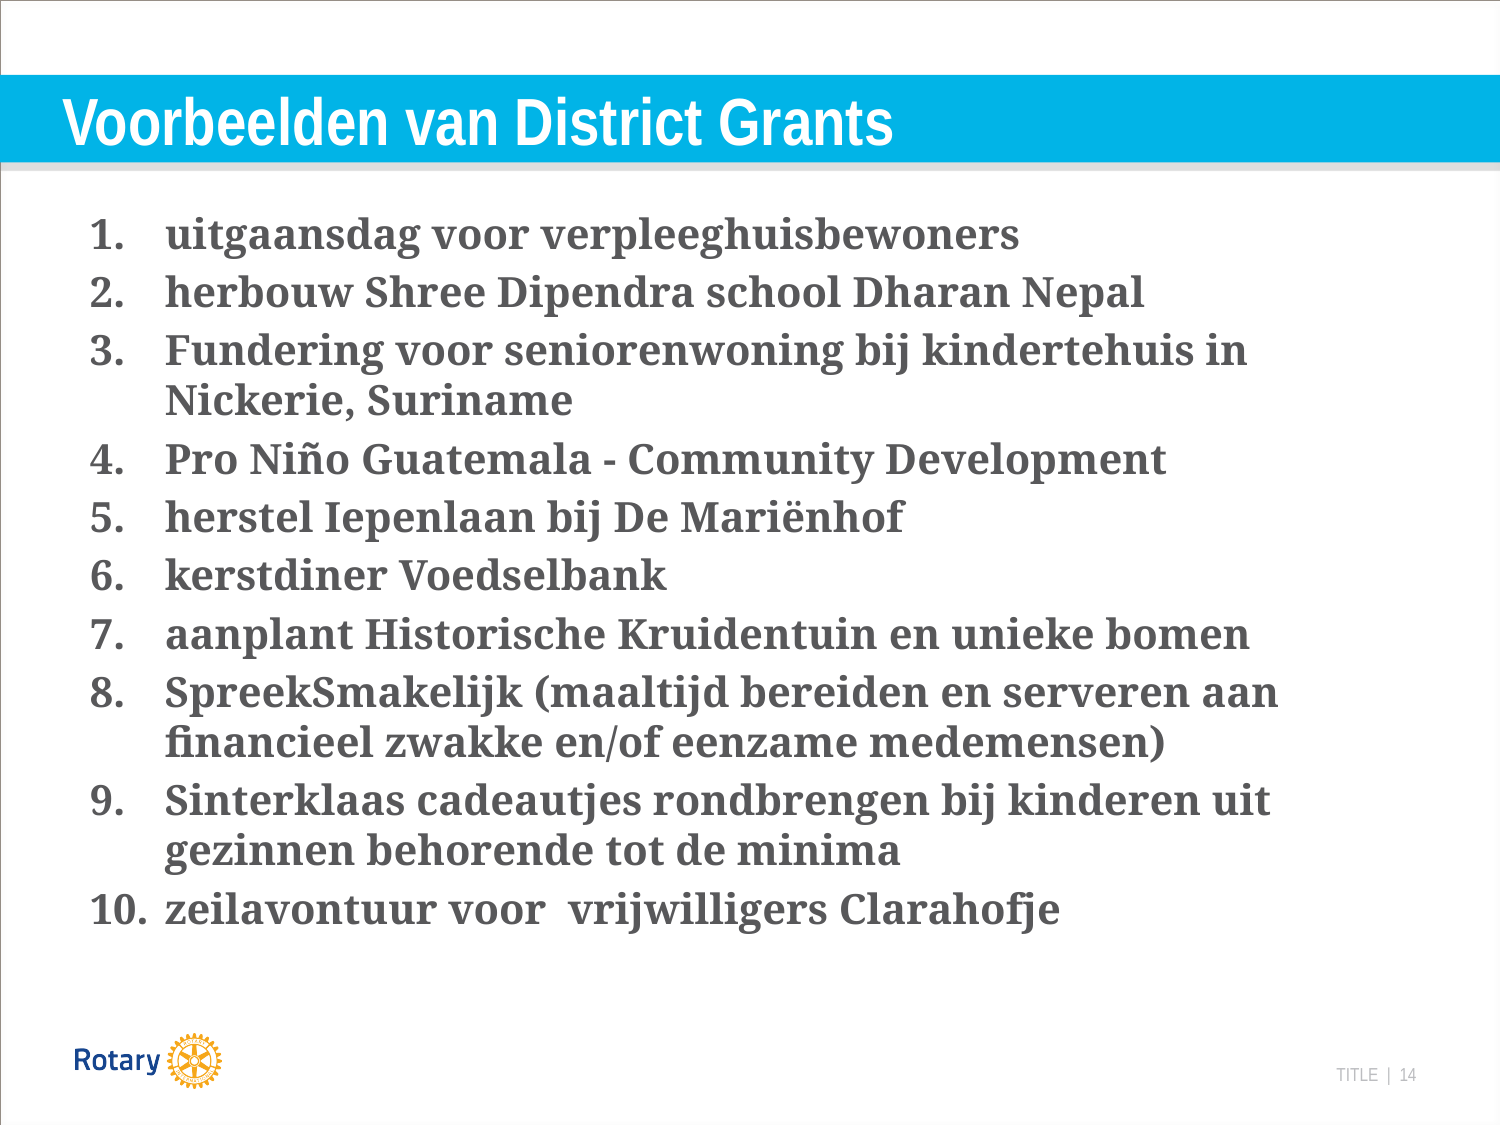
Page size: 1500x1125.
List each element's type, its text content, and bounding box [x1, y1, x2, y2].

picture [75, 1033, 222, 1089]
list uitgaansdag voor verpleeghuisbewoners herbouw Shree Dipendra school Dharan Nepal Fundering voor seniorenwoning bij kindertehuis in Nickerie, Suriname Pro Niño Guatemala - Community Development herstel Iepenlaan bij De Mariënhof kerstdiner Voedselbank aanplant Historische Kruidentuin en unieke bomen SpreekSmakelijk (maaltijd bereiden en serveren aan financieel zwakke en/of eenzame medemensen) Sinterklaas cadeautjes rondbrengen bij kinderen uit gezinnen behorende tot de minima zeilavontuur voor vrijwilligers Clarahofje [75, 200, 1463, 943]
title Voorbeelden van District Grants [62, 75, 1500, 163]
